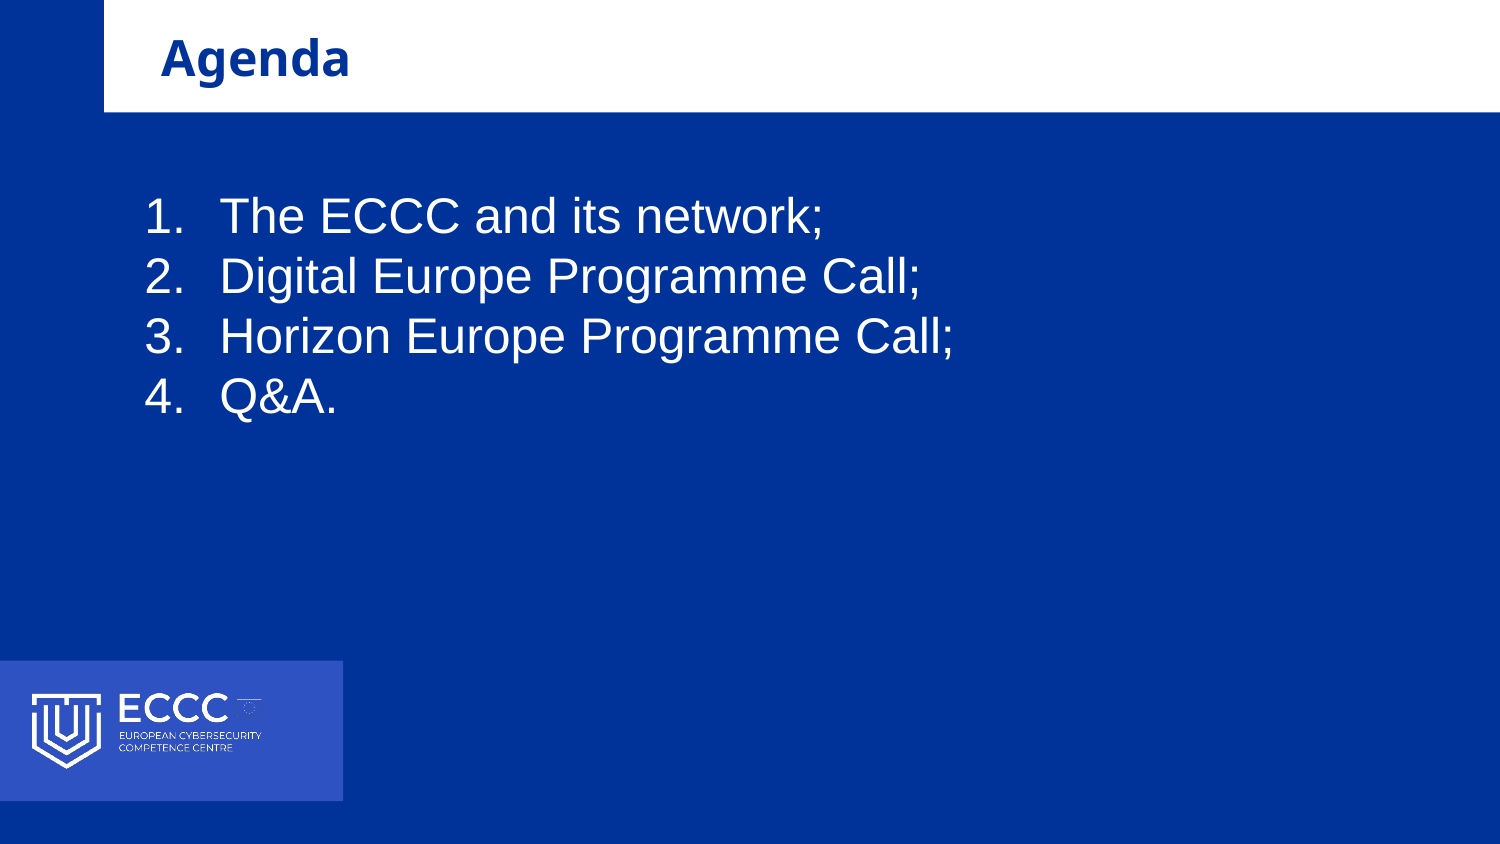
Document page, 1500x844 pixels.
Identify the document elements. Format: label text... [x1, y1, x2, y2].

text_box The ECCC and its network; Digital Europe Programme Call; Horizon Europe Programme Call; Q&A. [129, 175, 1079, 491]
title Agenda [146, 0, 1470, 113]
picture [32, 693, 262, 769]
